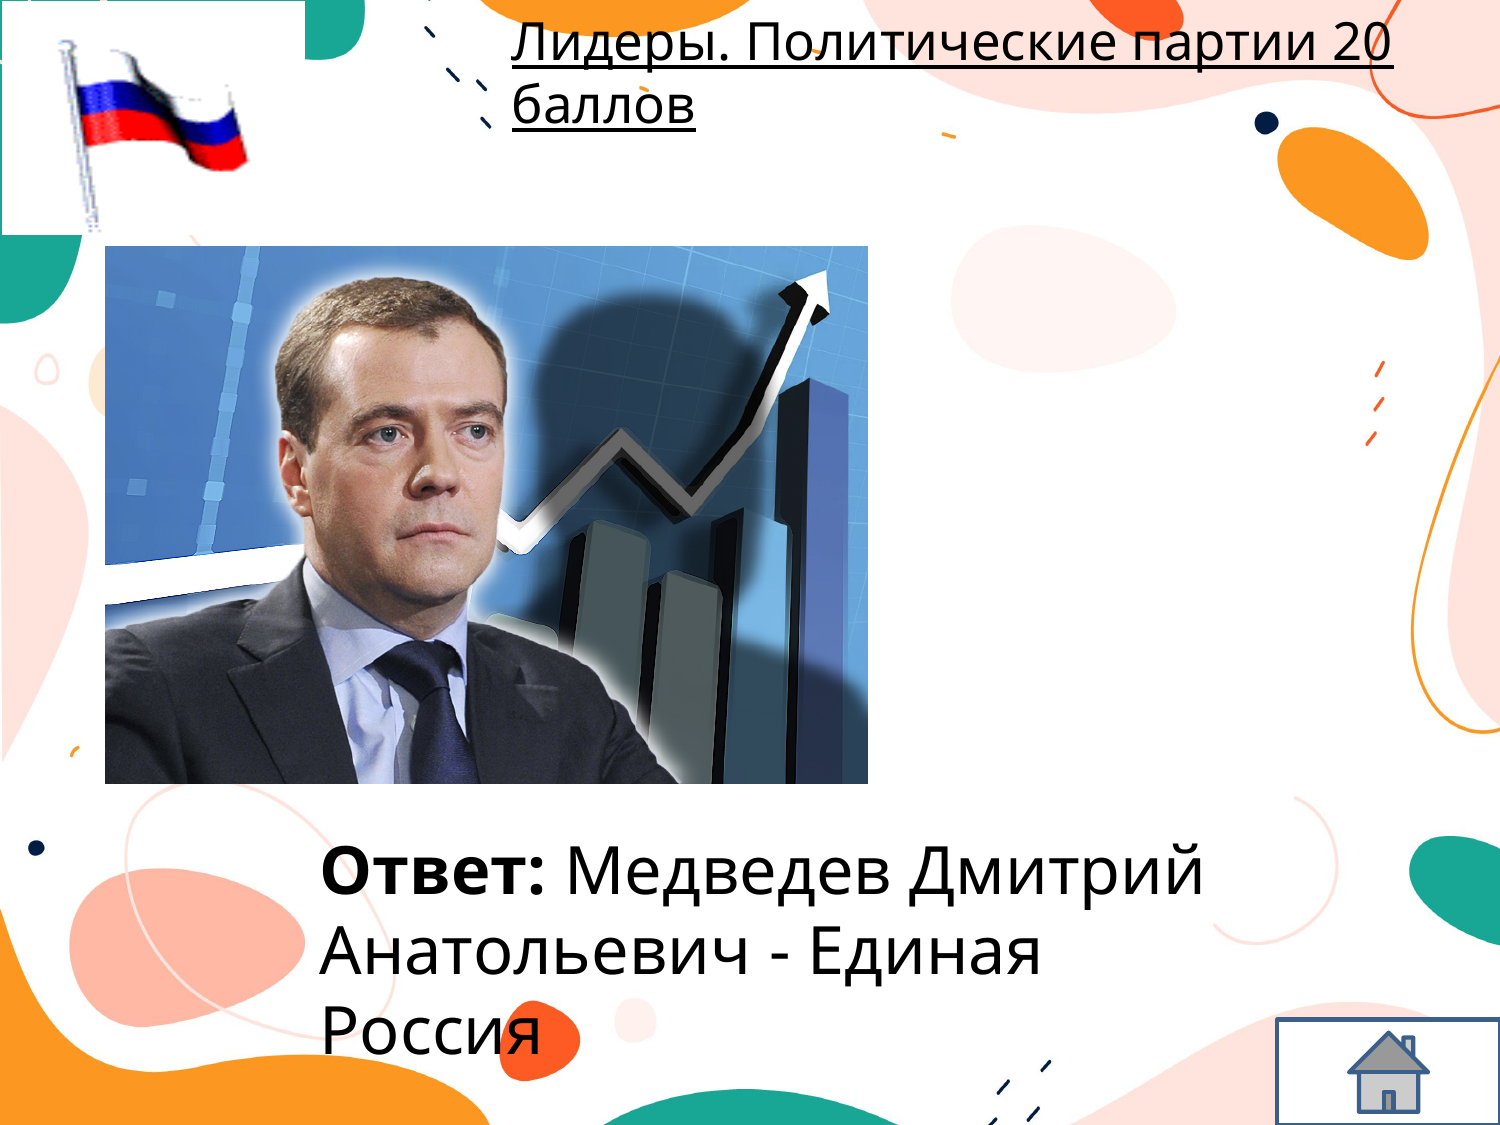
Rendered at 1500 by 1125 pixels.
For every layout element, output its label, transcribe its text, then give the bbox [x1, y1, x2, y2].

picture [0, 0, 1500, 1125]
text_box Ответ: Медведев Дмитрий Анатольевич - Единая Россия [304, 820, 1254, 1075]
text_box [1275, 1017, 1500, 1125]
title Лидеры. Политические партии 20 баллов [496, 0, 1500, 143]
